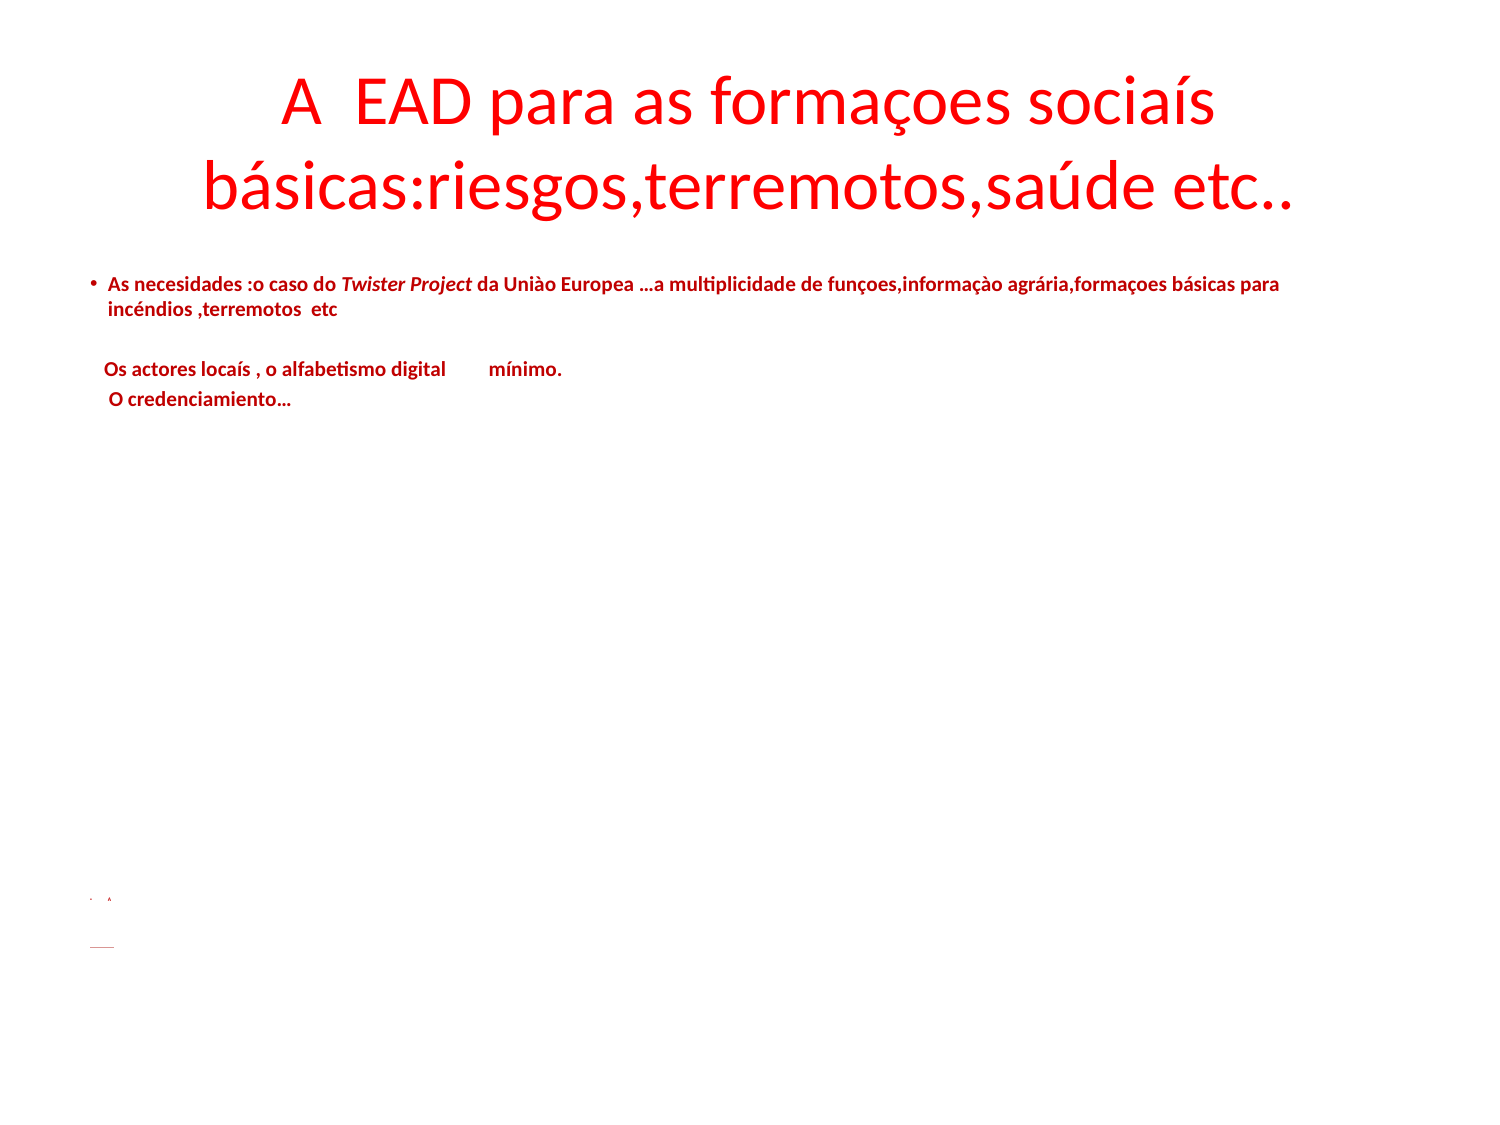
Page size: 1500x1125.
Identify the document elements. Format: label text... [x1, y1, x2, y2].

title A EAD para as formaçoes sociaís básicas:riesgos,terremotos,saúde etc.. [75, 45, 1425, 233]
list As necesidades :o caso do Twister Project da Uniào Europea …a multiplicidade de funçoes,informaçào agrária,formaçoes básicas para incéndios ,terremotos etc Os actores locaís , o alfabetismo digital mínimo. O credenciamiento… A [75, 262, 1425, 1005]
